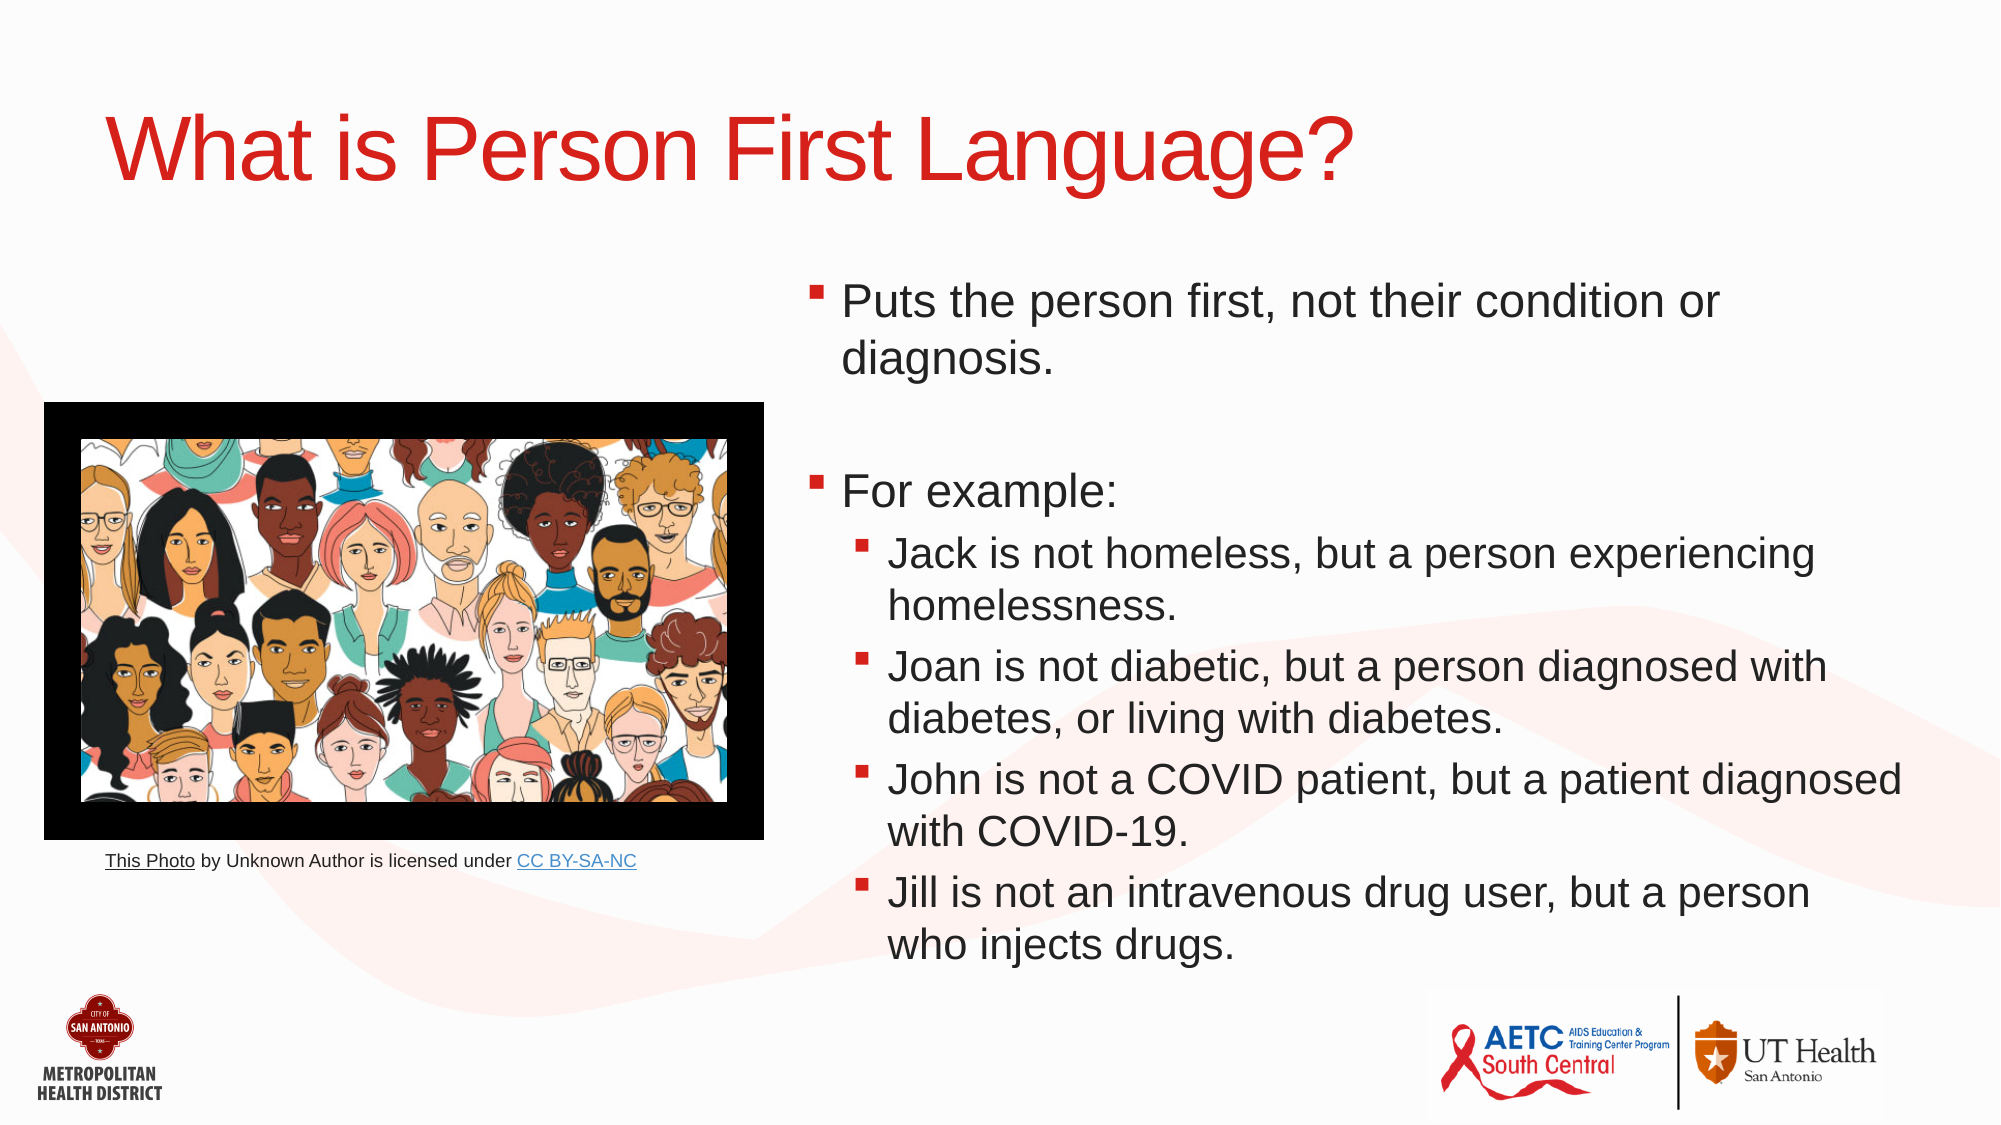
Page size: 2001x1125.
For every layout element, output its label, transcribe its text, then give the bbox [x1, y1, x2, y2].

text_box This Photo by Unknown Author is licensed under CC BY-SA-NC [90, 841, 736, 879]
list Puts the person first, not their condition or diagnosis. For example: Jack is not homeless, but a person experiencing homelessness. Joan is not diabetic, but a person diagnosed with diabetes, or living with diabetes. John is not a COVID patient, but a patient diagnosed with COVID-19. Jill is not an intravenous drug user, but a person who injects drugs. [773, 262, 1919, 979]
picture [0, 0, 2000, 1125]
title What is Person First Language? [90, 49, 1910, 238]
